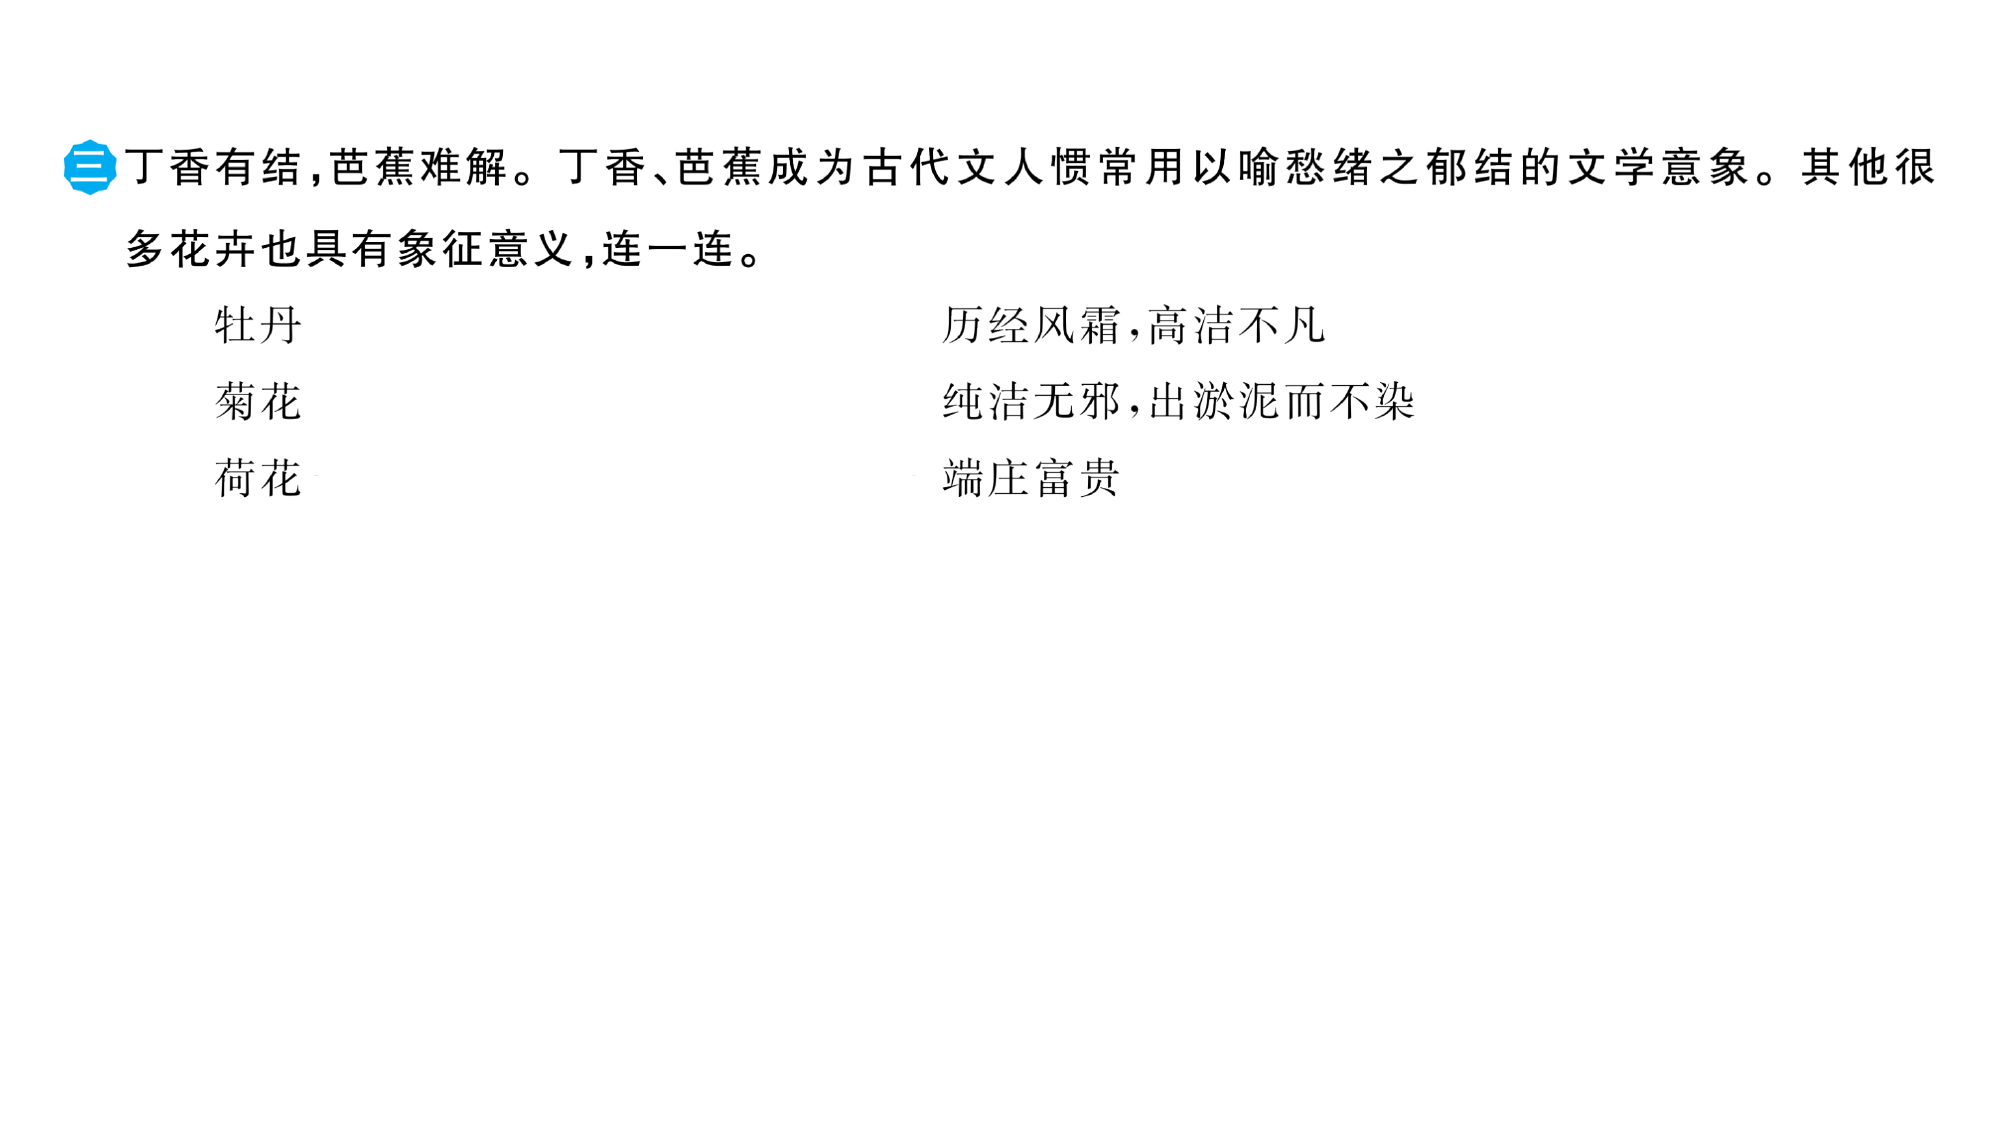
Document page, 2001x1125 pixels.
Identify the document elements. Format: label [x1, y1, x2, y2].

picture [60, 117, 1952, 506]
